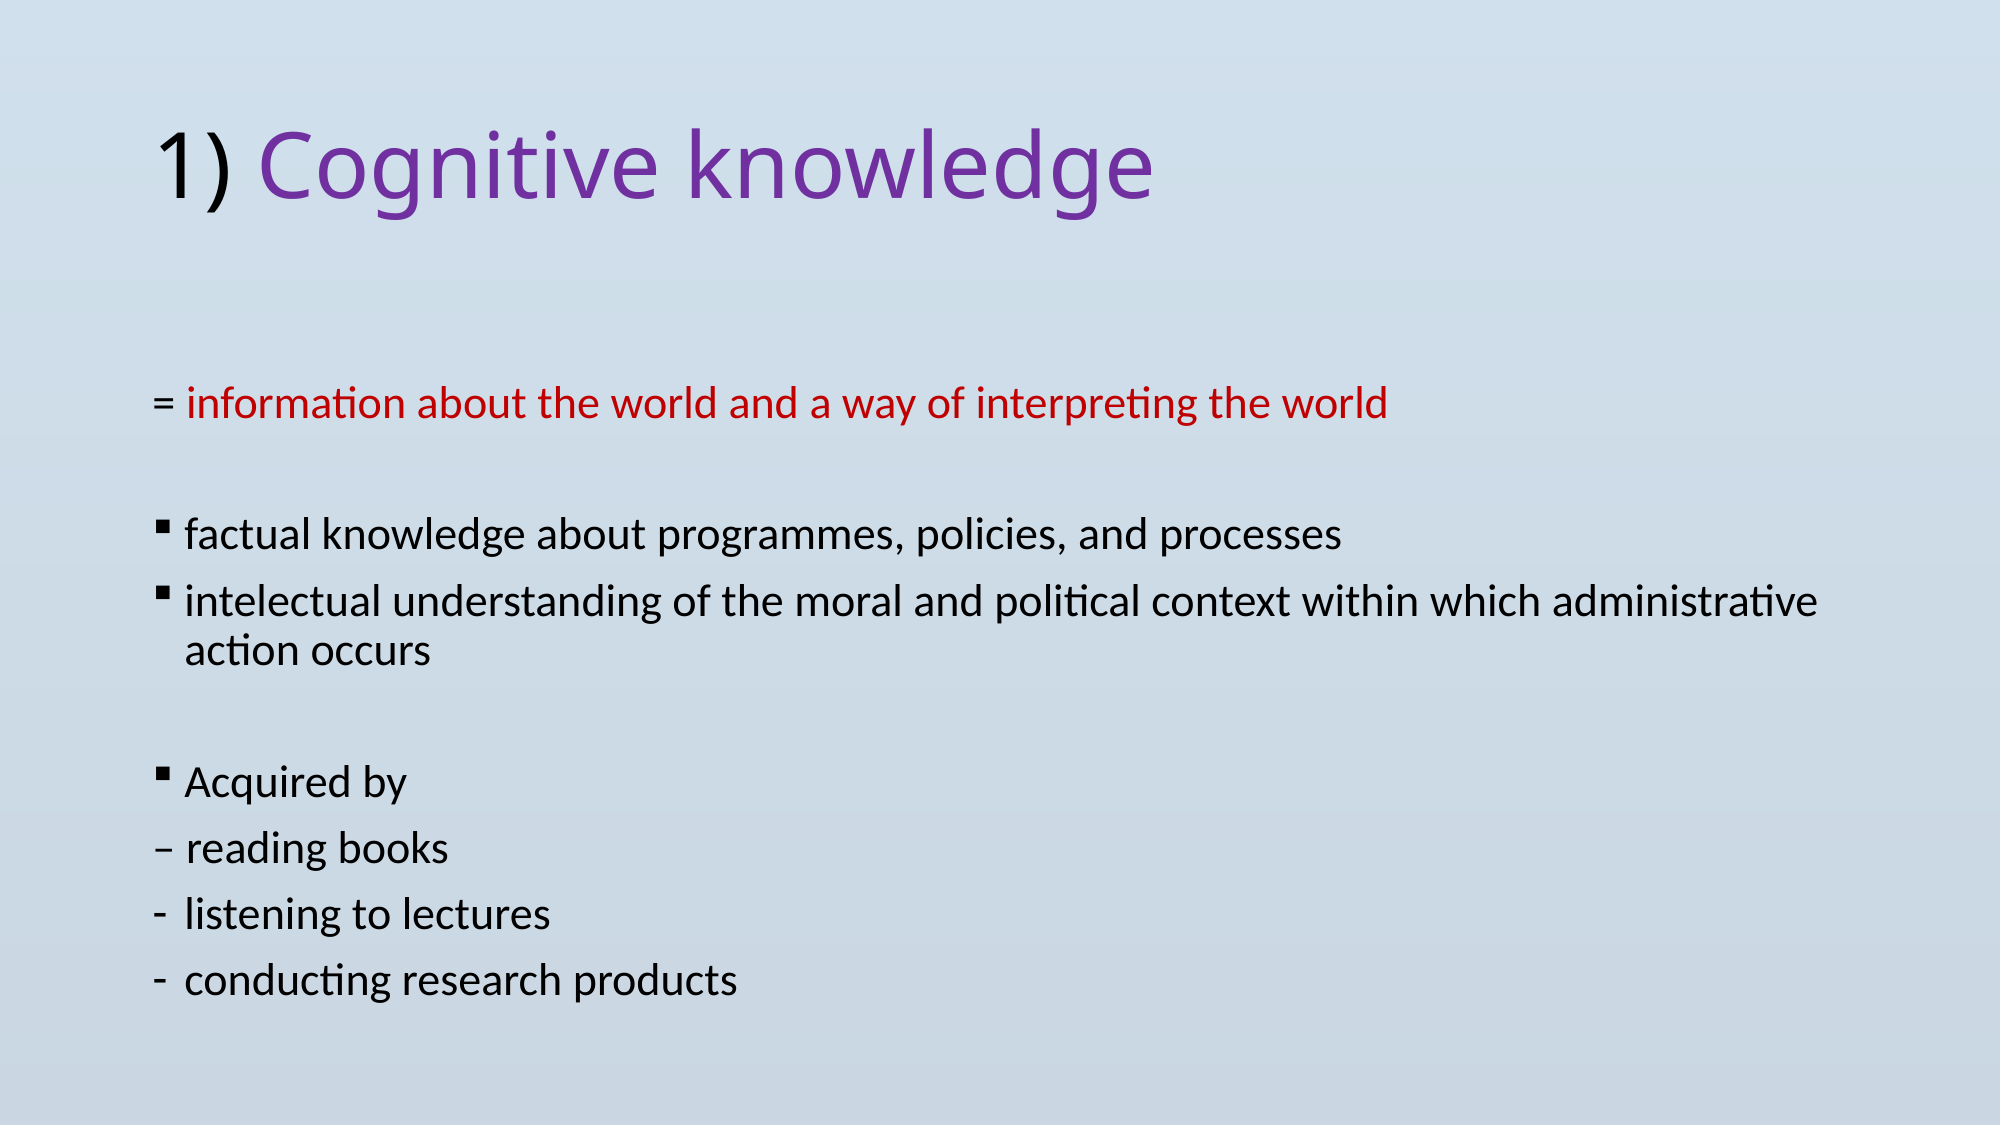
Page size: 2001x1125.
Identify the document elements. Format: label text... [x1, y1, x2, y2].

list = information about the world and a way of interpreting the world factual knowledge about programmes, policies, and processes intelectual understanding of the moral and political context within which administrative action occurs Acquired by – reading books listening to lectures conducting research products [137, 299, 1863, 1014]
title 1) Cognitive knowledge [137, 59, 1863, 278]
